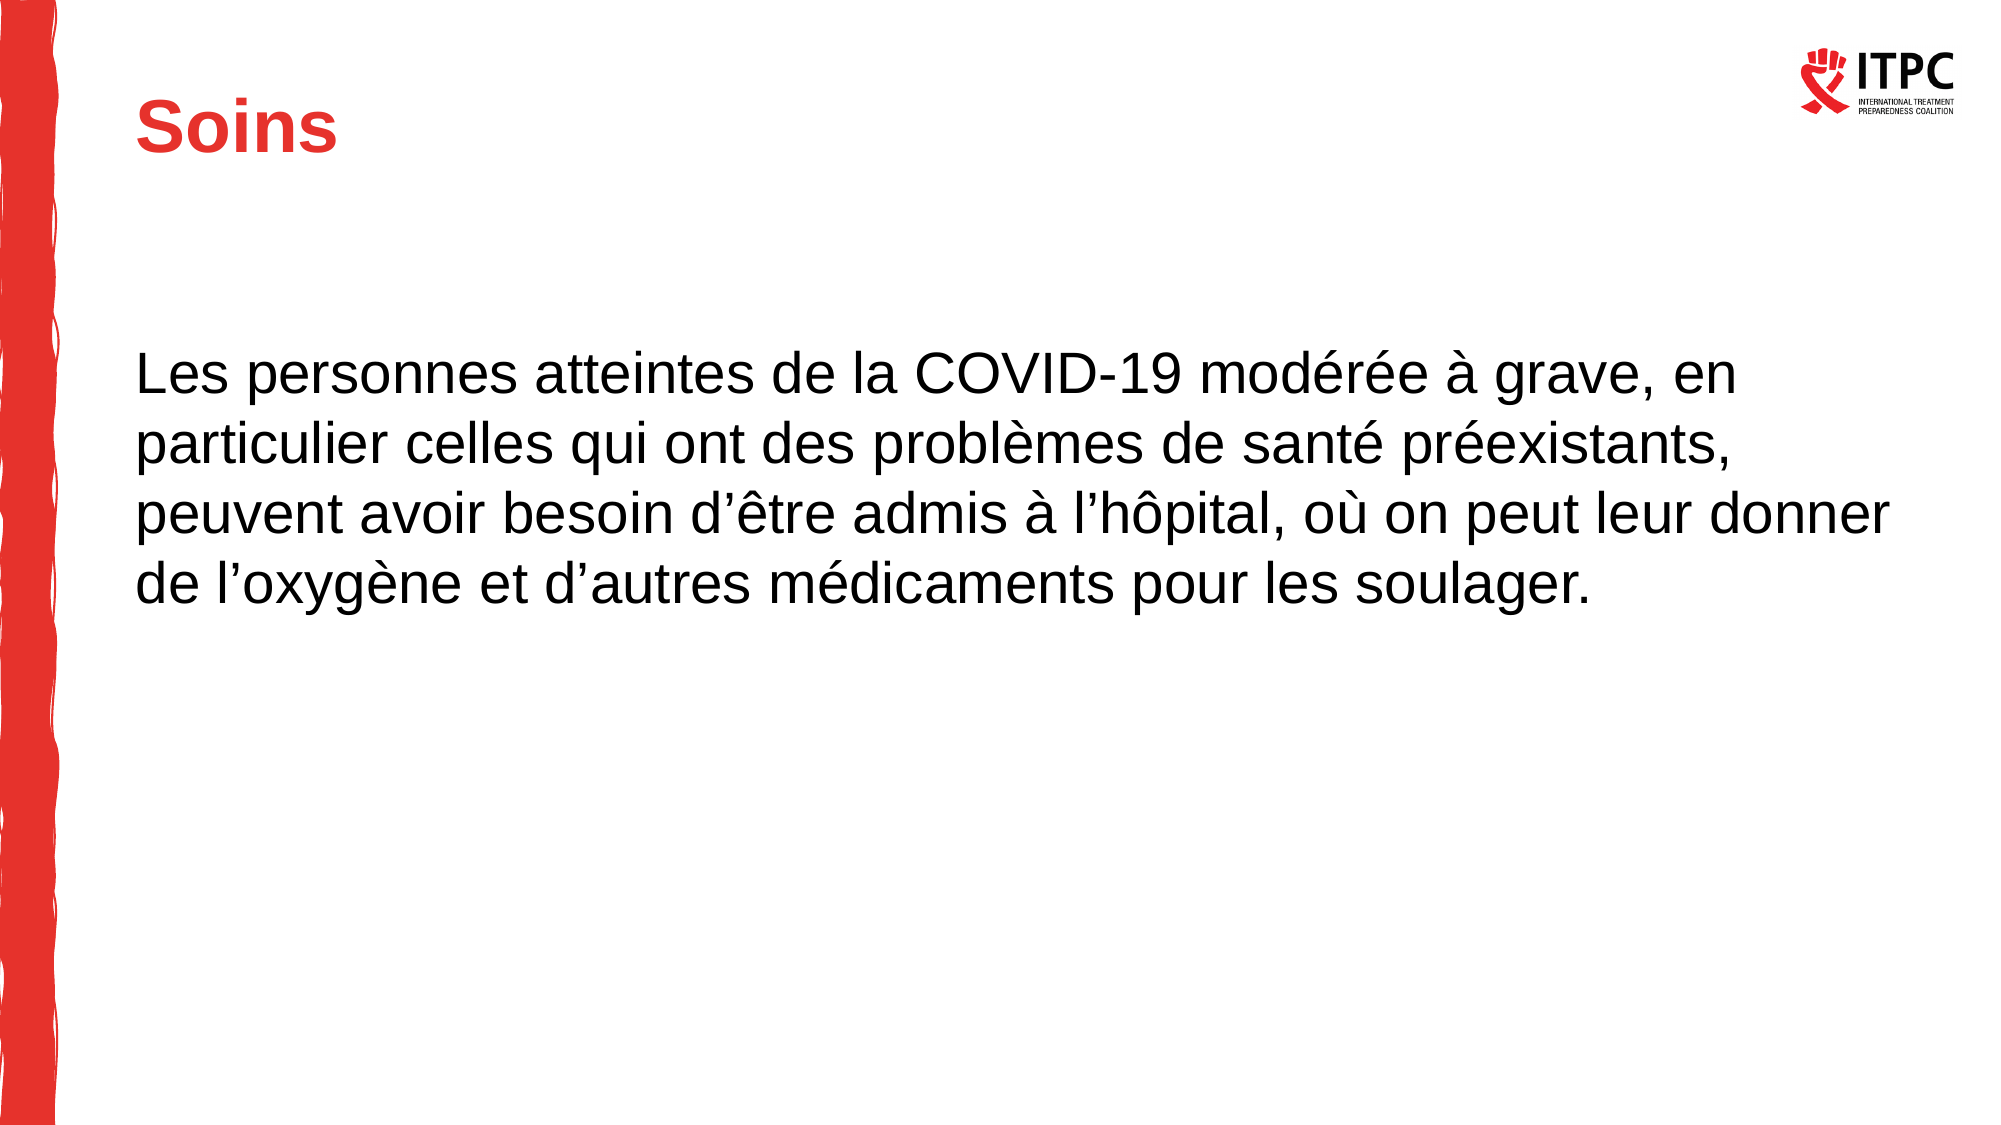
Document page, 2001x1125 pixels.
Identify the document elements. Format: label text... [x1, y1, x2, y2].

list Les personnes atteintes de la COVID-19 modérée à grave, en particulier celles qui ont des problèmes de santé préexistants, peuvent avoir besoin d’être admis à l’hôpital, où on peut leur donner de l’oxygène et d’autres médicaments pour les soulager. [135, 265, 1914, 996]
title Soins [135, 88, 1711, 187]
picture [1792, 45, 1962, 120]
